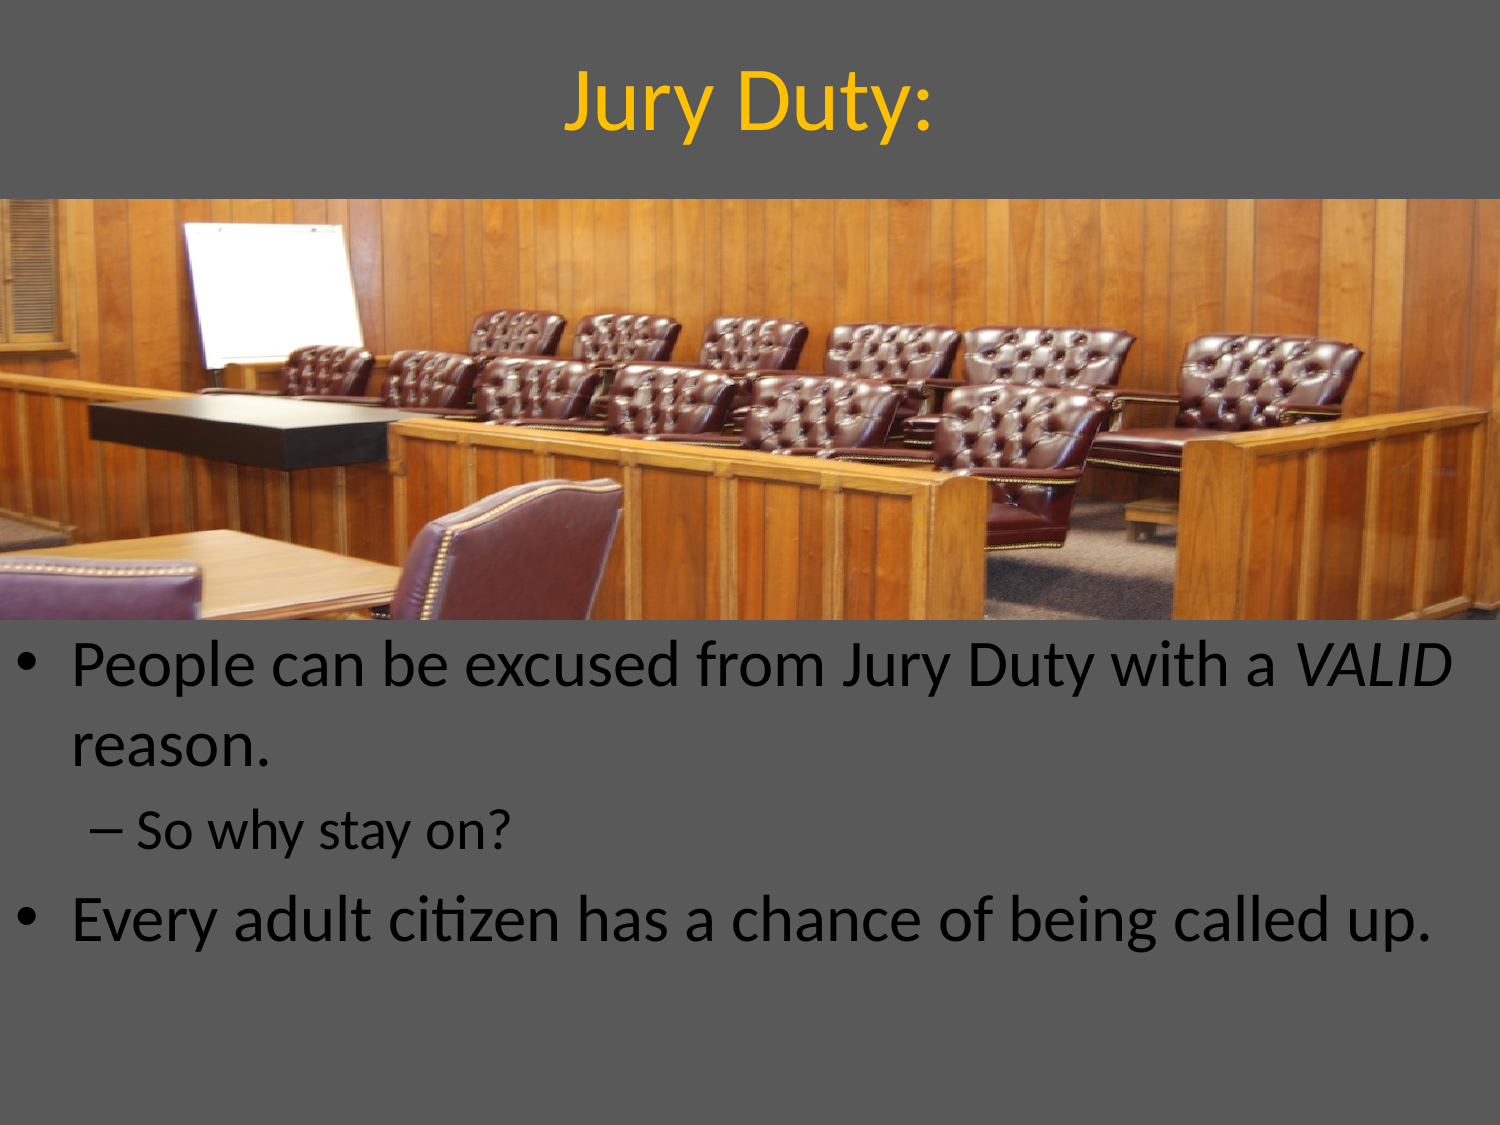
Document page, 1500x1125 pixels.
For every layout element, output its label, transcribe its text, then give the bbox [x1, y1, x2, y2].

list People can be excused from Jury Duty with a VALID reason. So why stay on? Every adult citizen has a chance of being called up. [0, 627, 1500, 1125]
title Jury Duty: [75, 0, 1425, 188]
picture [0, 199, 1500, 620]
